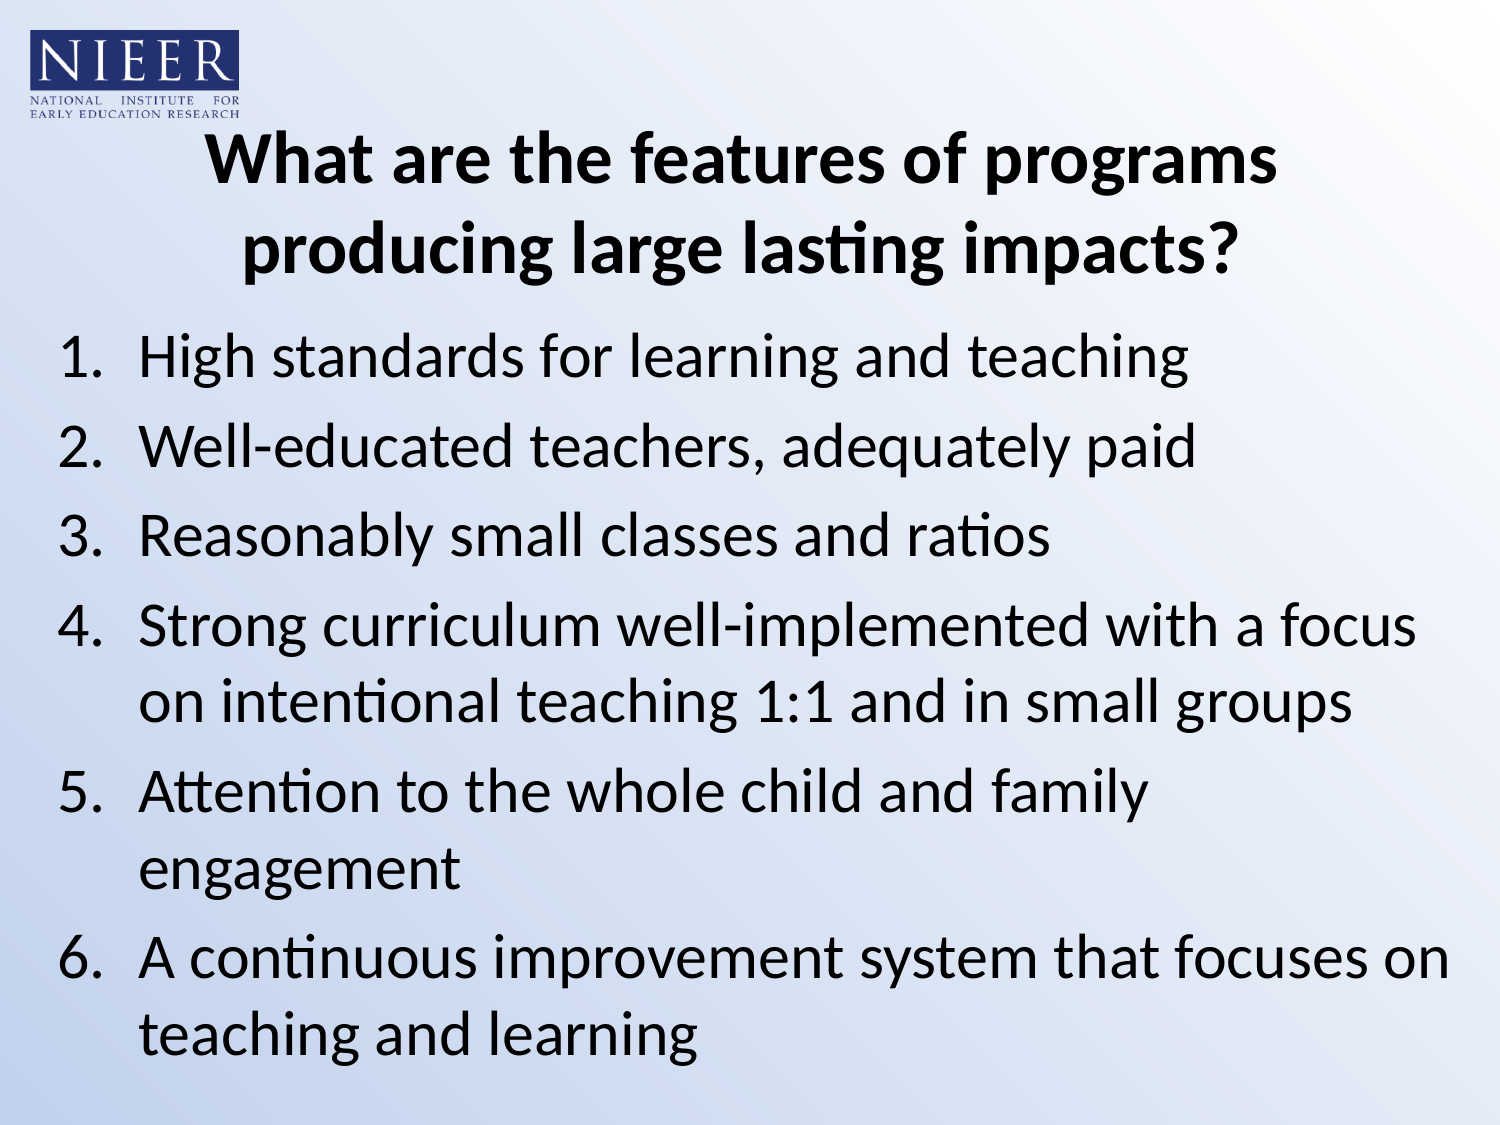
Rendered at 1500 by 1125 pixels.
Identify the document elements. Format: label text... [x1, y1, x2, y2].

list High standards for learning and teaching Well-educated teachers, adequately paid Reasonably small classes and ratios Strong curriculum well-implemented with a focus on intentional teaching 1:1 and in small groups Attention to the whole child and family engagement A continuous improvement system that focuses on teaching and learning [42, 306, 1500, 1078]
picture [29, 30, 239, 118]
title What are the features of programs producing large lasting impacts? [66, 117, 1417, 281]
